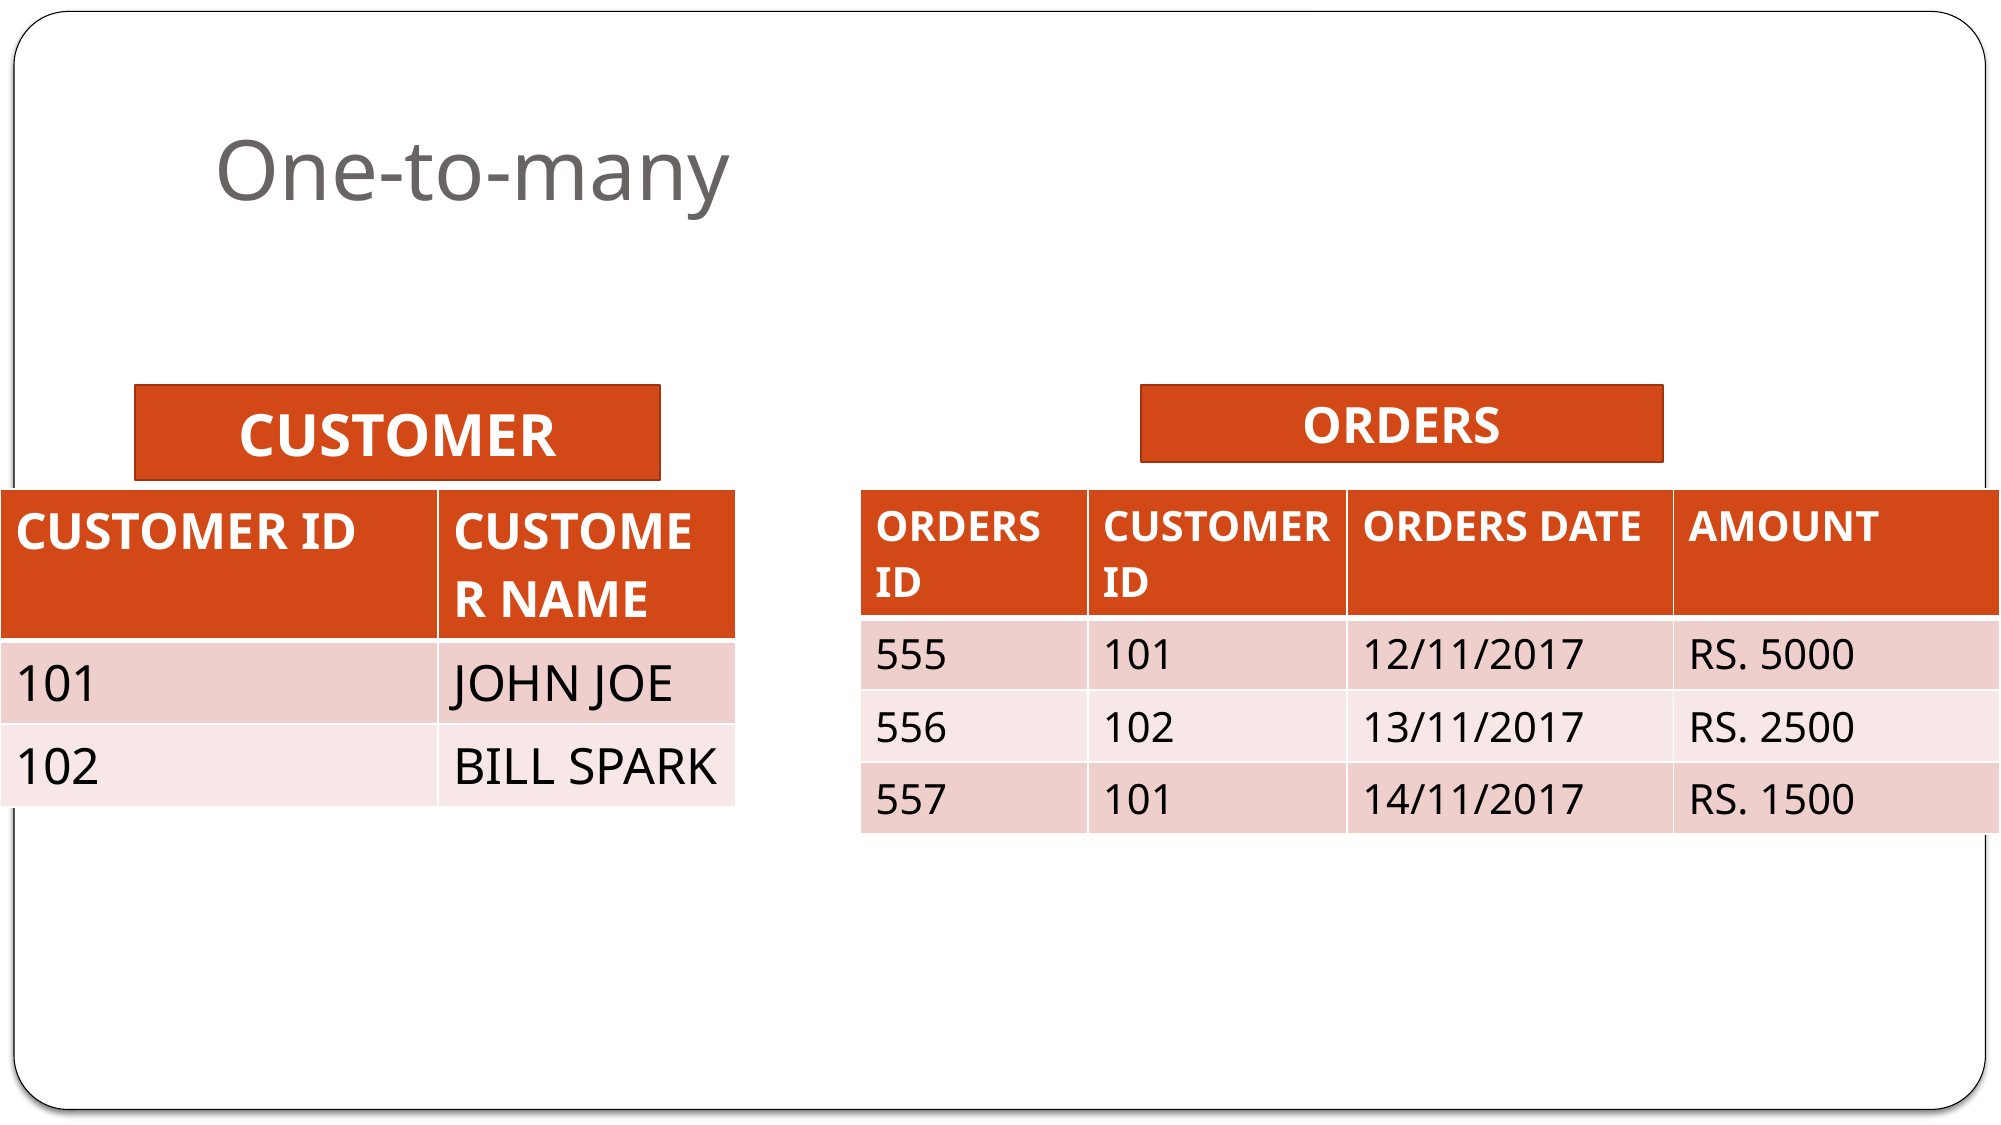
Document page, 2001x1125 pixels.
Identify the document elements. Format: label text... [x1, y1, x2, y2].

text_box CUSTOMER [134, 384, 661, 481]
table_cell BILL SPARK [439, 725, 735, 806]
table_cell JOHN JOE [439, 643, 735, 723]
title One-to-many [200, 45, 1900, 233]
table_cell 14/11/2017 [1348, 763, 1673, 833]
table_cell 557 [861, 763, 1087, 833]
table_cell 102 [1, 725, 437, 806]
table_cell 101 [1, 643, 437, 723]
table_header ORDERS DATE [1348, 490, 1673, 615]
table_cell 13/11/2017 [1348, 691, 1673, 761]
table_header CUSTOMER NAME [439, 490, 735, 638]
table_cell RS. 2500 [1674, 691, 1999, 761]
table_header AMOUNT [1674, 490, 1999, 615]
table_cell 12/11/2017 [1348, 621, 1673, 689]
table_cell RS. 1500 [1674, 763, 1999, 833]
table_cell 555 [861, 621, 1087, 689]
table_header ORDERS ID [861, 490, 1087, 615]
table_cell 101 [1089, 763, 1346, 833]
text_box ORDERS [1140, 384, 1664, 463]
table_cell 101 [1089, 621, 1346, 689]
table_cell RS. 5000 [1674, 621, 1999, 689]
table_cell 556 [861, 691, 1087, 761]
table_cell 102 [1089, 691, 1346, 761]
table_header CUSTOMER ID [1, 490, 437, 638]
table_header CUSTOMER ID [1089, 490, 1346, 615]
